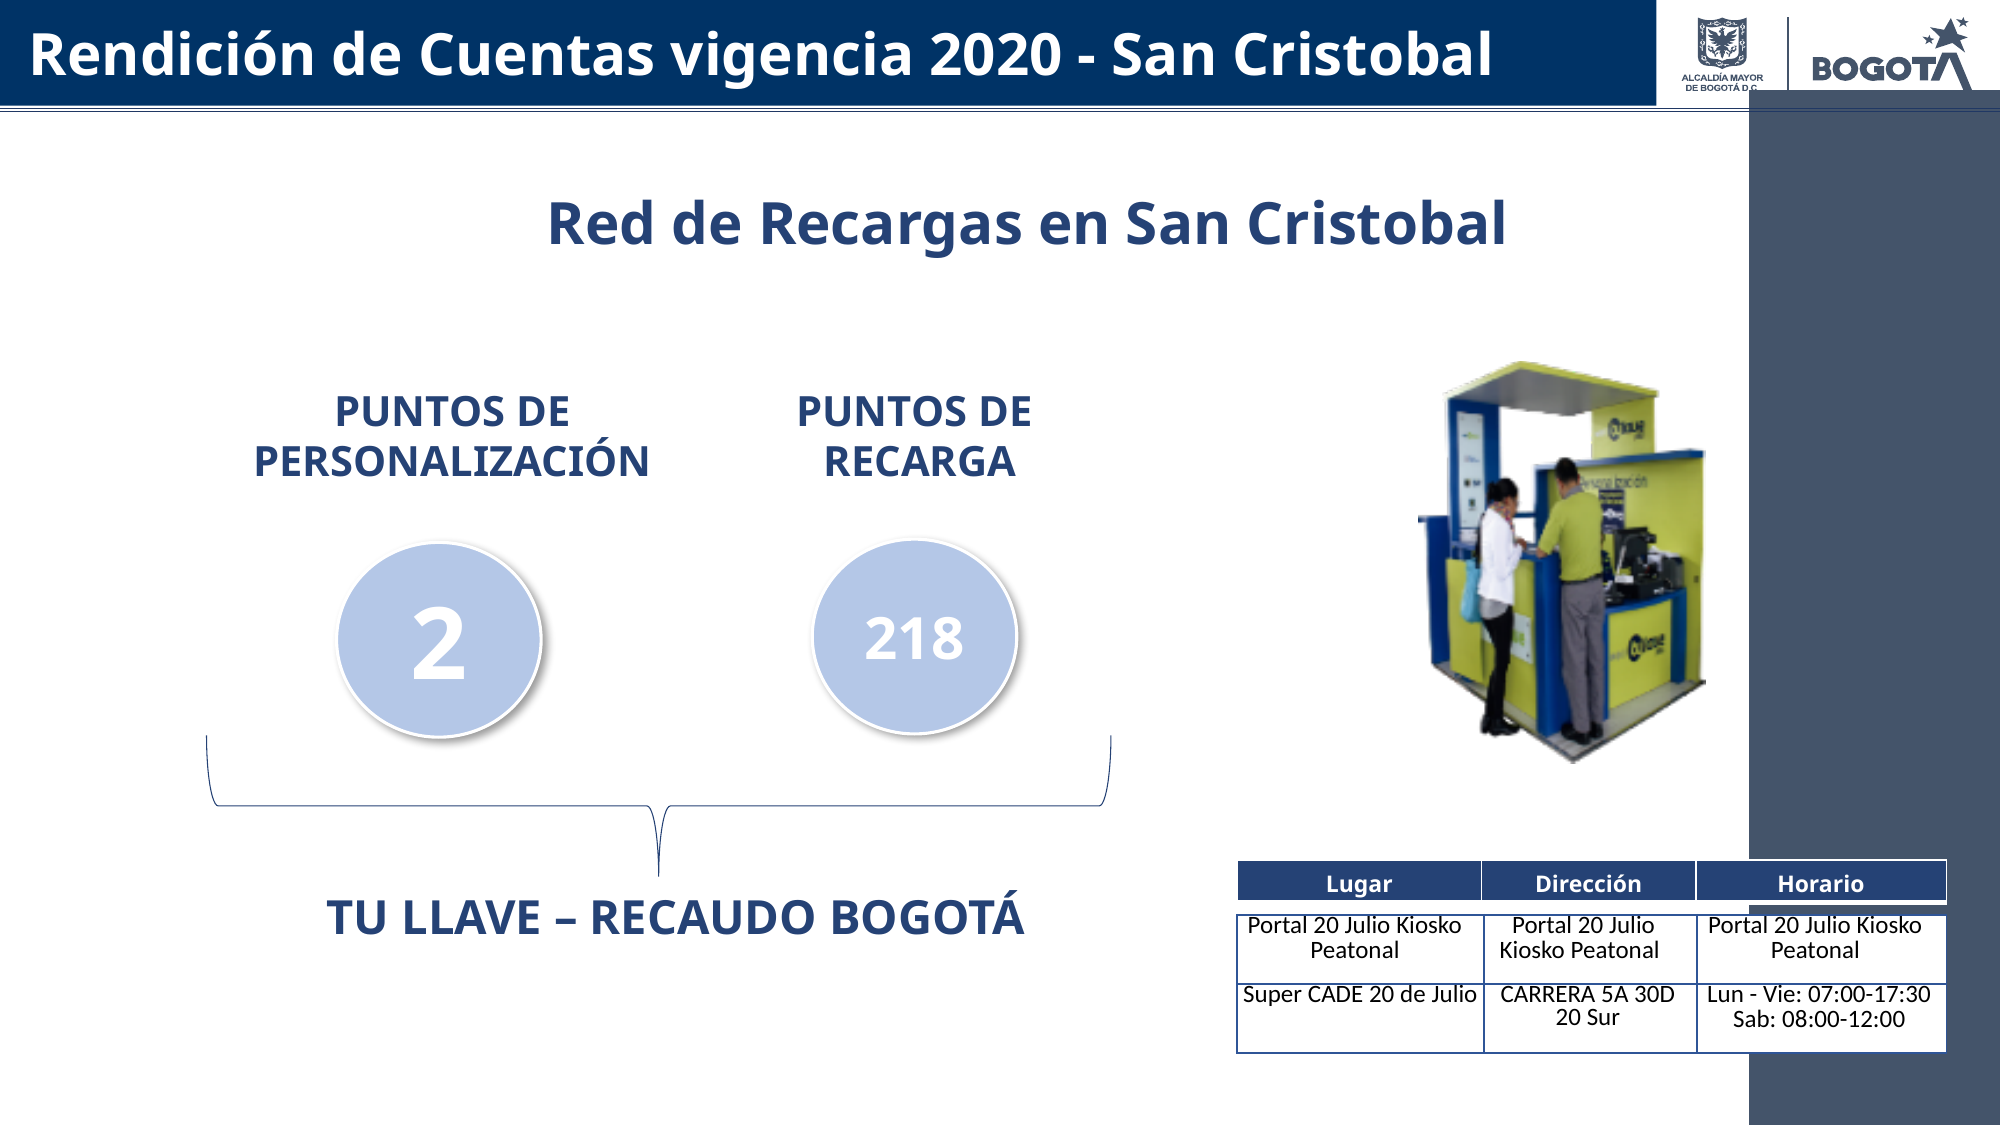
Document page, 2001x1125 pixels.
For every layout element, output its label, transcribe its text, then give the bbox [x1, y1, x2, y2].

picture [1418, 361, 1706, 764]
table_cell Super CADE 20 de Julio [1238, 985, 1483, 1052]
table_header Portal 20 Julio Kiosko Peatonal [1698, 916, 1946, 983]
text_box [0, 0, 1658, 107]
text_box Rendición de Cuentas vigencia 2020 - San Cristobal [18, 11, 1601, 93]
table_header Dirección [1482, 861, 1695, 900]
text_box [206, 377, 1111, 952]
table_cell CARRERA 5A 30D 20 Sur [1485, 985, 1696, 1052]
table_cell Lun - Vie: 07:00-17:30 Sab: 08:00-12:00 [1698, 985, 1946, 1052]
text_box Red de Recargas en San Cristobal [236, 181, 1819, 262]
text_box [1681, 17, 1971, 92]
table_header Horario [1697, 861, 1946, 900]
table_header Lugar [1238, 861, 1481, 900]
table_header Portal 20 Julio Kiosko Peatonal [1238, 916, 1483, 983]
table_header Portal 20 Julio Kiosko Peatonal [1485, 916, 1696, 983]
